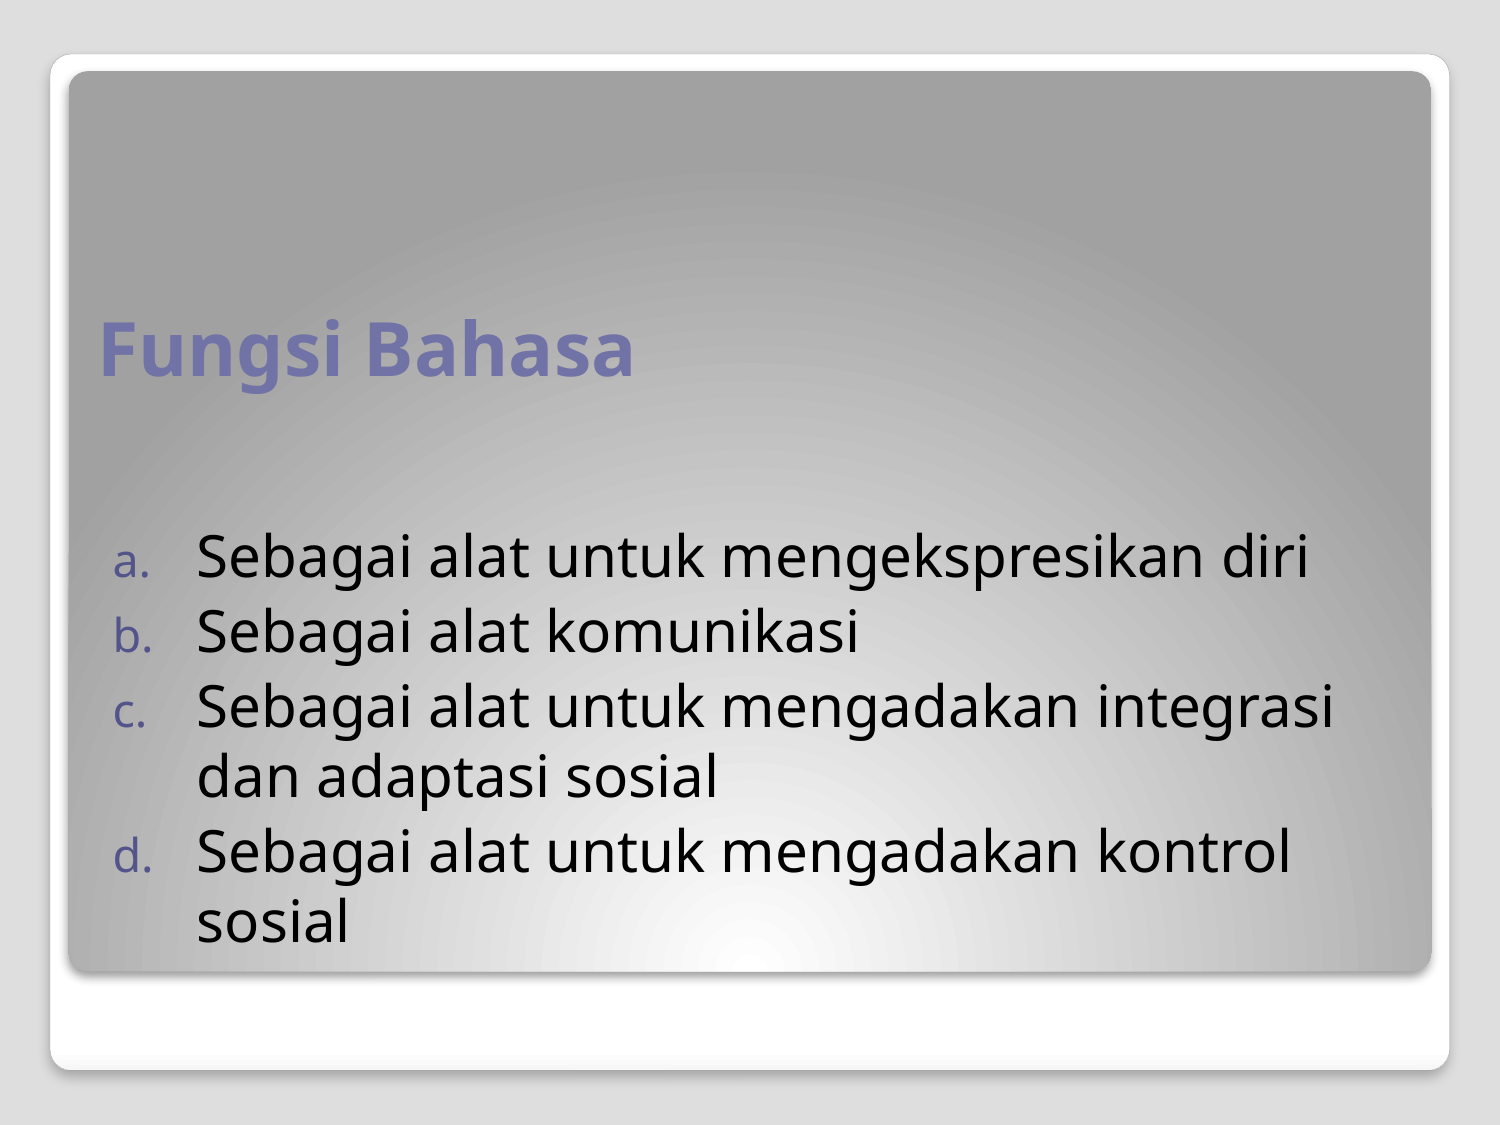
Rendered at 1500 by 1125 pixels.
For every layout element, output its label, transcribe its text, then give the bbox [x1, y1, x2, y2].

list Sebagai alat untuk mengekspresikan diri Sebagai alat komunikasi Sebagai alat untuk mengadakan integrasi dan adaptasi sosial Sebagai alat untuk mengadakan kontrol sosial [82, 503, 1425, 997]
title Fungsi Bahasa [82, 117, 1425, 399]
